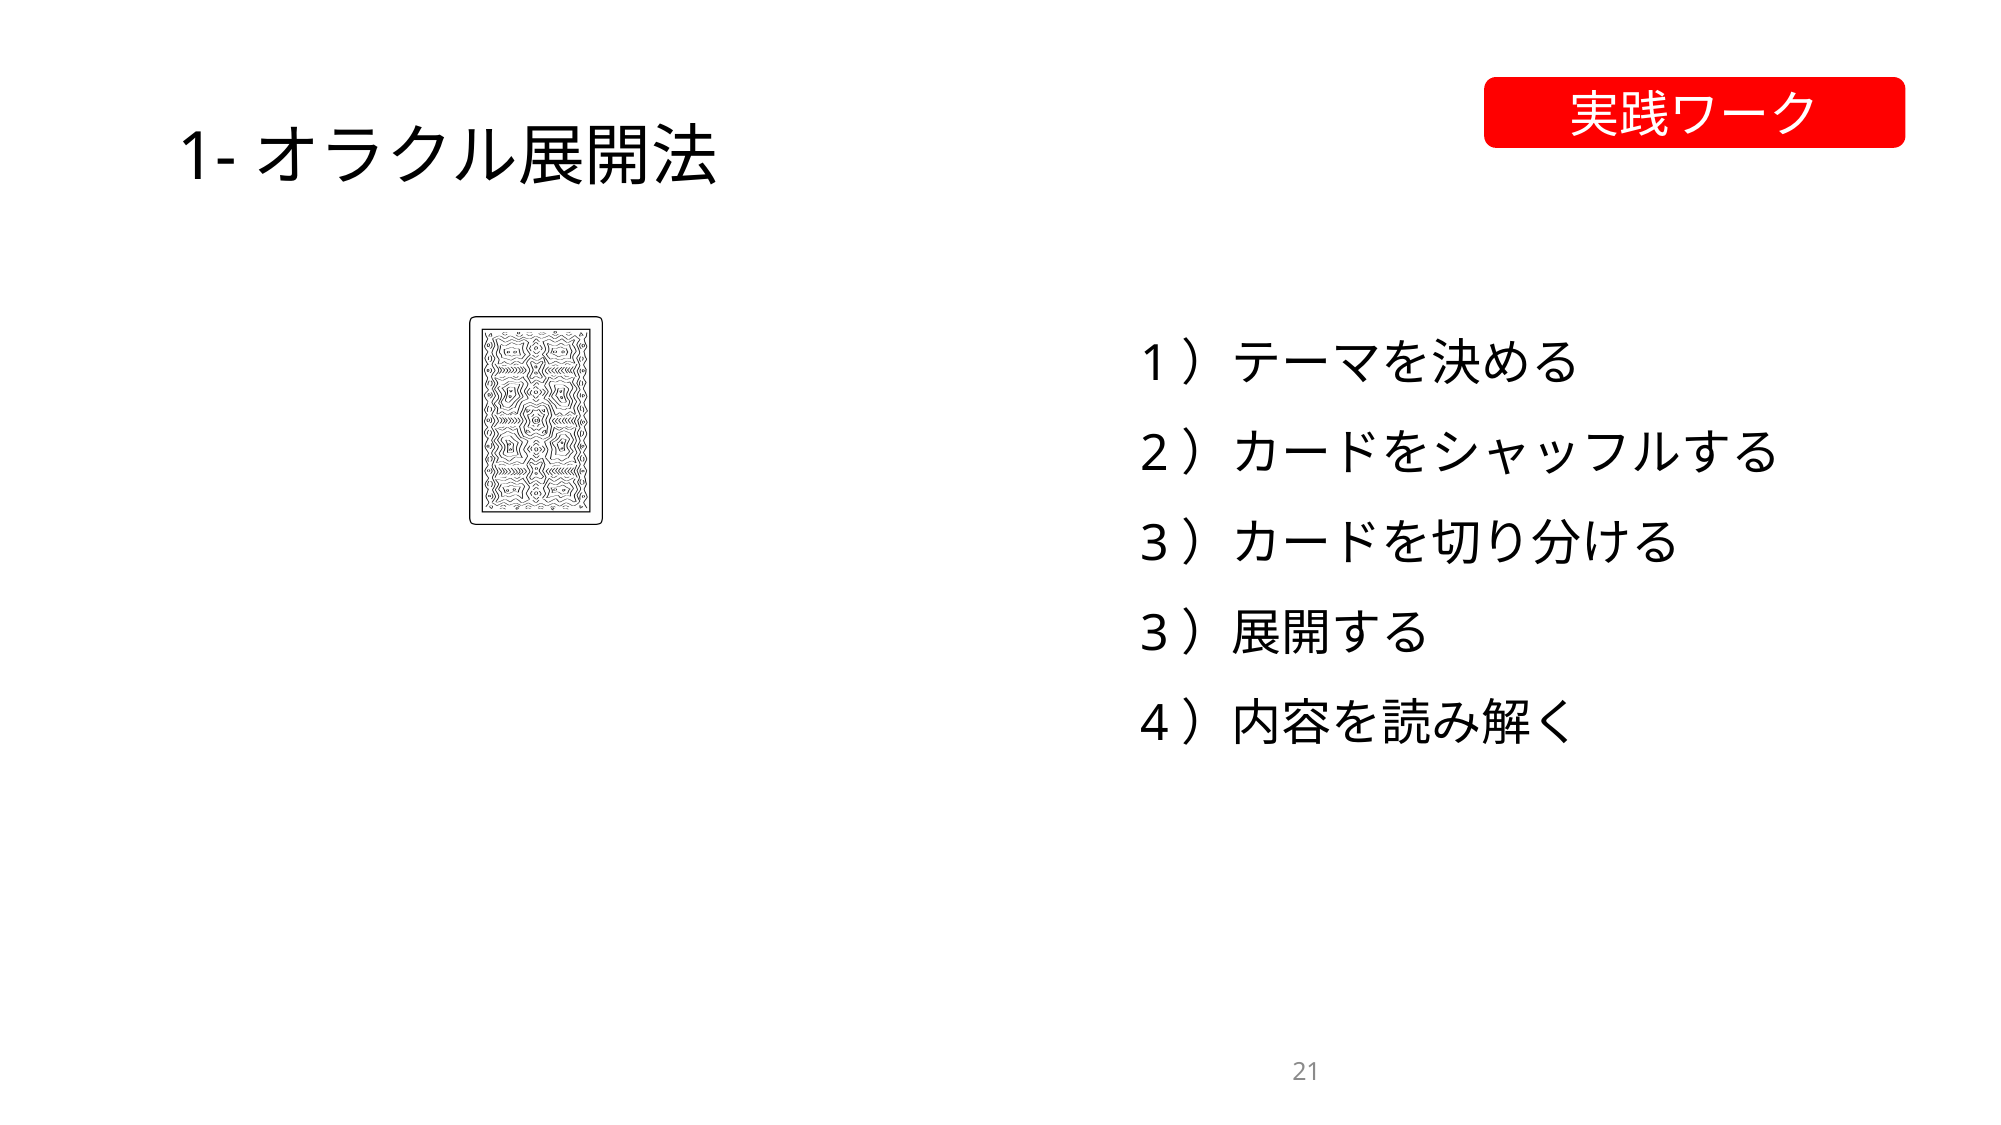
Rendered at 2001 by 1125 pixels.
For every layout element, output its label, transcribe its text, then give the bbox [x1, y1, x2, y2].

picture [469, 316, 603, 525]
text_box 1）テーマを決める 2）カードをシャッフルする 3）カードを切り分ける 3）展開する 4）内容を読み解く [1125, 293, 1917, 758]
slide_number 21 [1160, 1042, 1336, 1103]
text_box 1-オラクル展開法 [162, 84, 1893, 231]
text_box 実践ワーク [1484, 75, 1907, 149]
